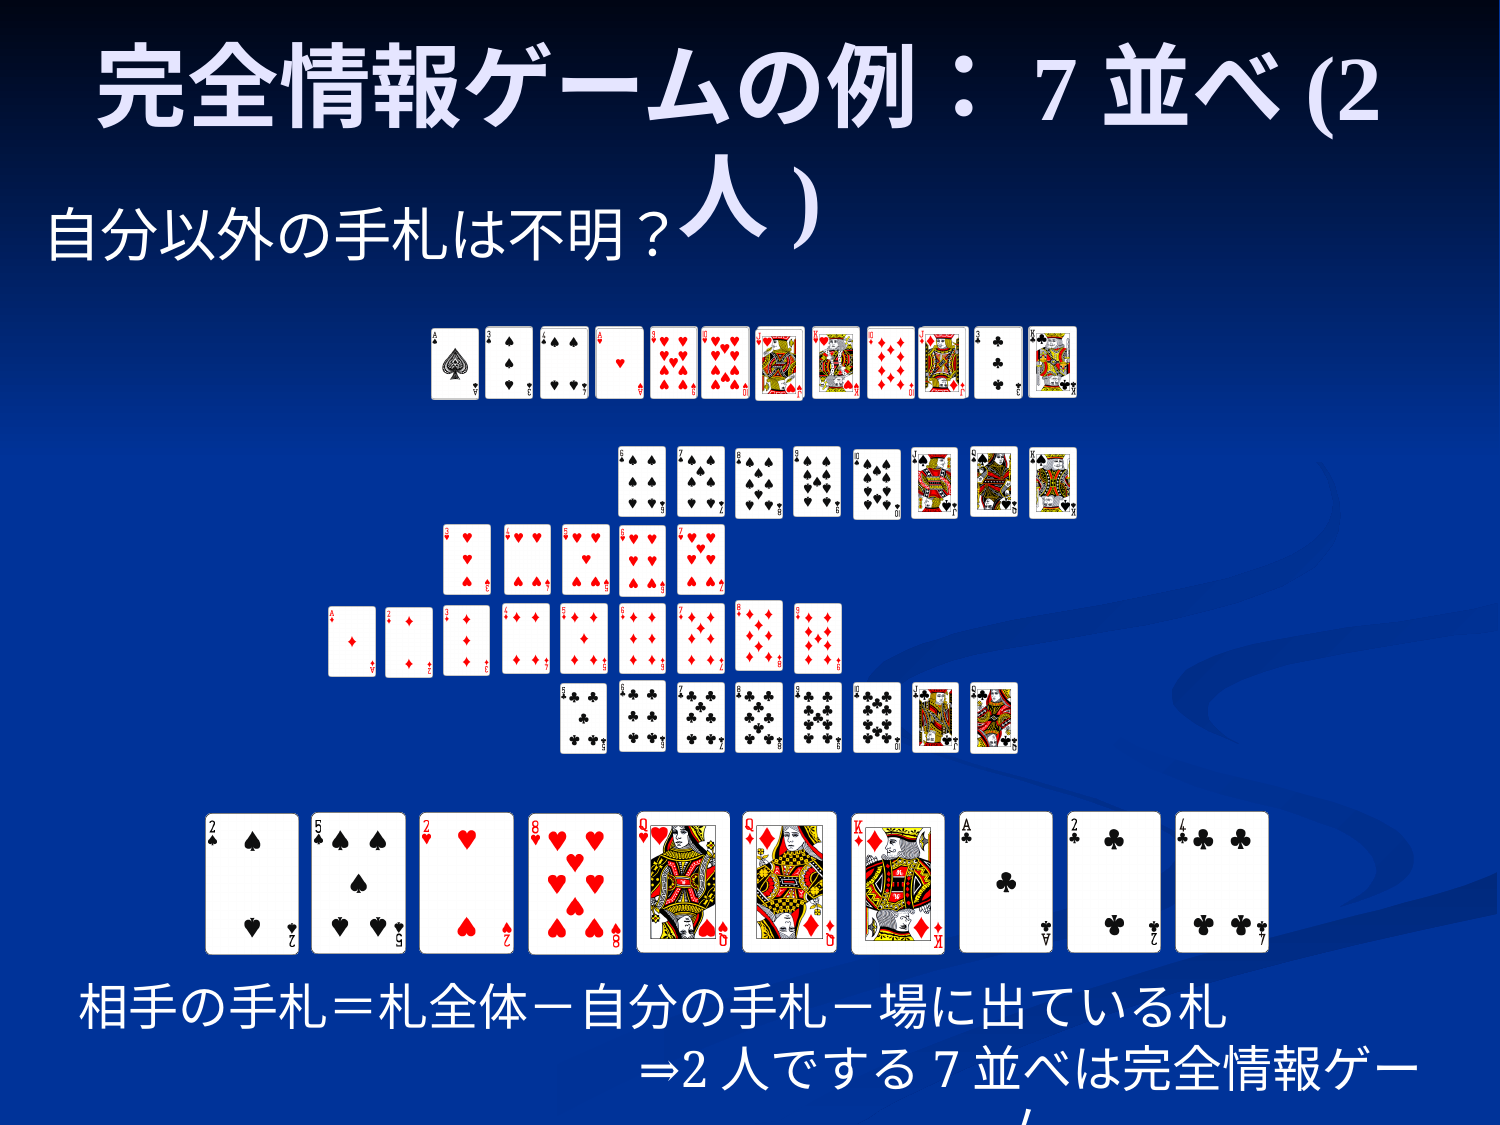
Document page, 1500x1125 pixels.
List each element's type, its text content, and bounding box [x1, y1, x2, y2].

picture [311, 812, 406, 954]
picture [596, 328, 644, 399]
picture [918, 327, 966, 399]
picture [540, 328, 588, 399]
picture [677, 603, 725, 674]
picture [328, 606, 376, 677]
picture [911, 447, 958, 519]
picture [559, 683, 607, 754]
picture [636, 811, 730, 953]
picture [970, 446, 1018, 517]
title 完全情報ゲームの例：7並べ(2人) [75, 45, 1425, 233]
picture [205, 813, 299, 955]
picture [618, 525, 666, 597]
picture [560, 603, 608, 674]
picture [502, 603, 550, 674]
picture [853, 682, 901, 753]
picture [431, 328, 479, 399]
picture [867, 328, 915, 399]
picture [562, 524, 610, 595]
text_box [431, 326, 1076, 400]
picture [735, 600, 783, 672]
text_box 自分以外の手札は不明？ [0, 190, 773, 276]
picture [443, 605, 490, 676]
picture [443, 524, 491, 595]
picture [618, 446, 666, 517]
picture [853, 449, 901, 520]
picture [485, 327, 533, 399]
picture [701, 327, 749, 399]
picture [735, 682, 783, 753]
text_box 相手の手札＝札全体－自分の手札－場に出ている札 [0, 967, 1344, 1043]
picture [970, 682, 1018, 754]
text_box ⇒2人でする7並べは完全情報ゲーム [609, 1030, 1451, 1125]
picture [794, 682, 842, 753]
picture [618, 680, 666, 752]
picture [850, 813, 945, 955]
picture [794, 603, 842, 674]
picture [911, 682, 959, 753]
picture [677, 446, 725, 517]
picture [385, 607, 433, 678]
picture [649, 327, 697, 399]
picture [742, 811, 837, 953]
picture [677, 682, 725, 753]
picture [958, 811, 1053, 953]
picture [793, 446, 841, 517]
picture [618, 603, 666, 674]
picture [528, 813, 623, 955]
picture [1066, 811, 1161, 953]
picture [735, 448, 783, 519]
picture [677, 524, 725, 595]
picture [755, 330, 803, 401]
picture [1029, 326, 1077, 398]
picture [812, 327, 860, 399]
picture [419, 812, 514, 954]
picture [504, 524, 551, 595]
picture [1174, 811, 1269, 953]
picture [974, 327, 1022, 399]
picture [1029, 447, 1077, 519]
